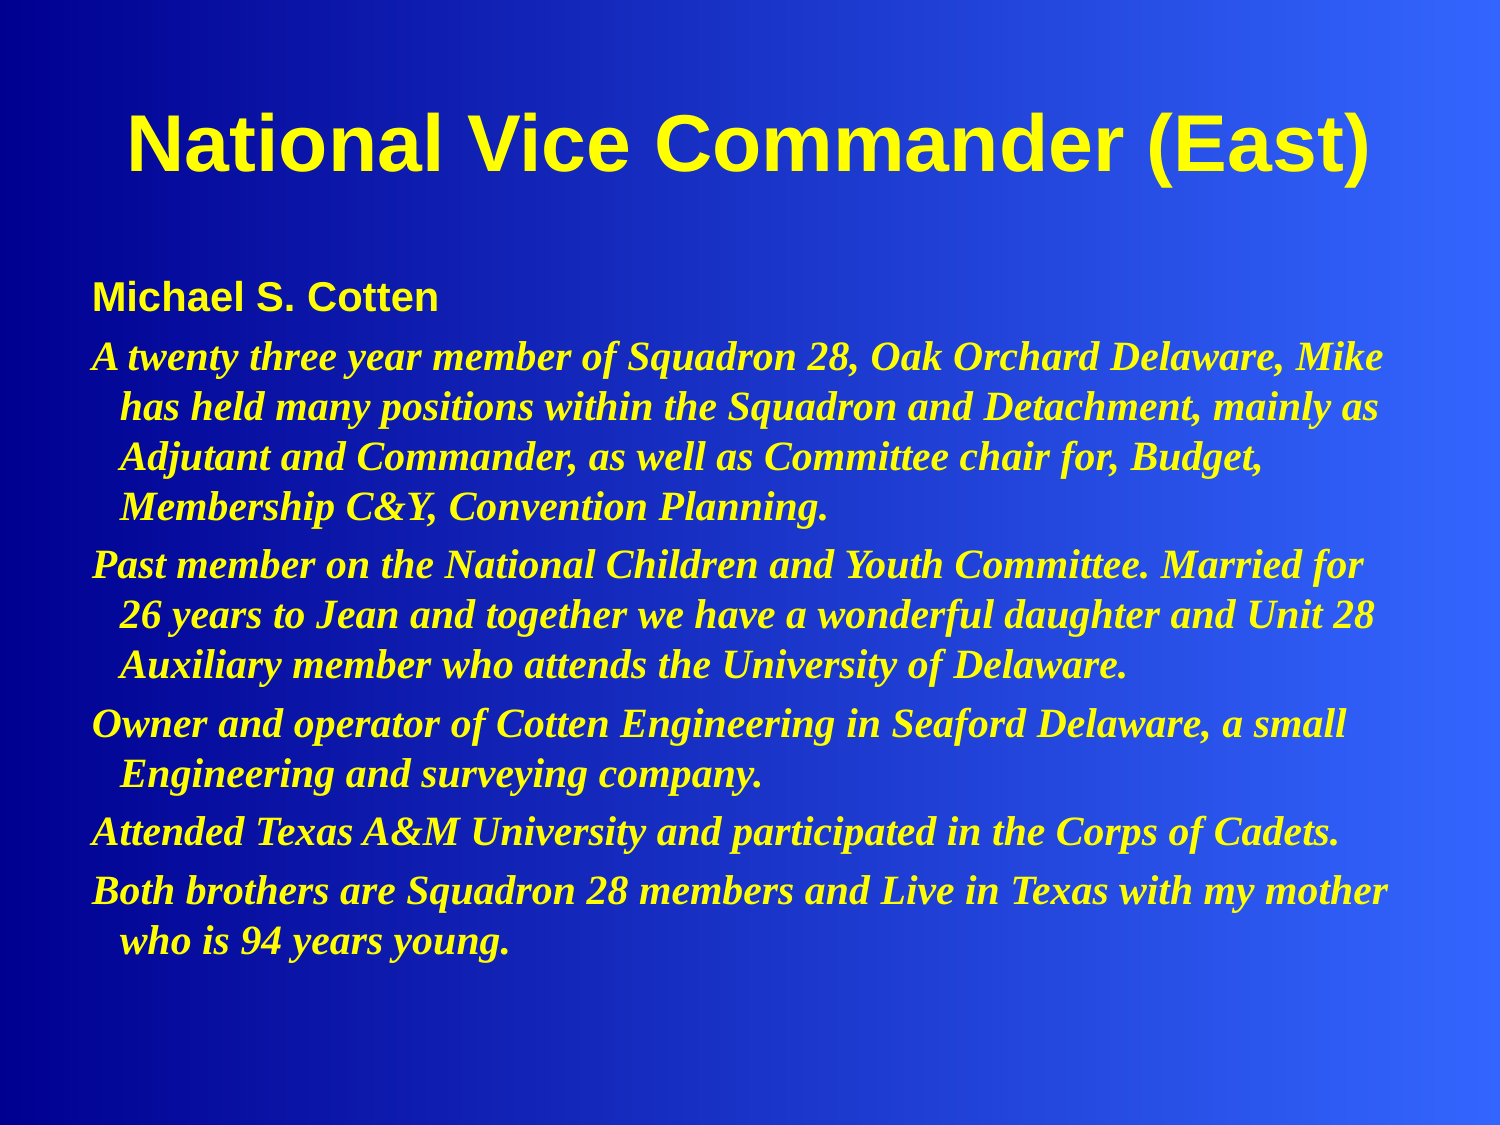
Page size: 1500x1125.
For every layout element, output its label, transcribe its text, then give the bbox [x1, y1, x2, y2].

title National Vice Commander (East) [75, 45, 1425, 233]
list Michael S. Cotten A twenty three year member of Squadron 28, Oak Orchard Delaware, Mike has held many positions within the Squadron and Detachment, mainly as Adjutant and Commander, as well as Committee chair for, Budget, Membership C&Y, Convention Planning. Past member on the National Children and Youth Committee. Married for 26 years to Jean and together we have a wonderful daughter and Unit 28 Auxiliary member who attends the University of Delaware. Owner and operator of Cotten Engineering in Seaford Delaware, a small Engineering and surveying company. Attended Texas A&M University and participated in the Corps of Cadets. Both brothers are Squadron 28 members and Live in Texas with my mother who is 94 years young. [75, 262, 1425, 1080]
